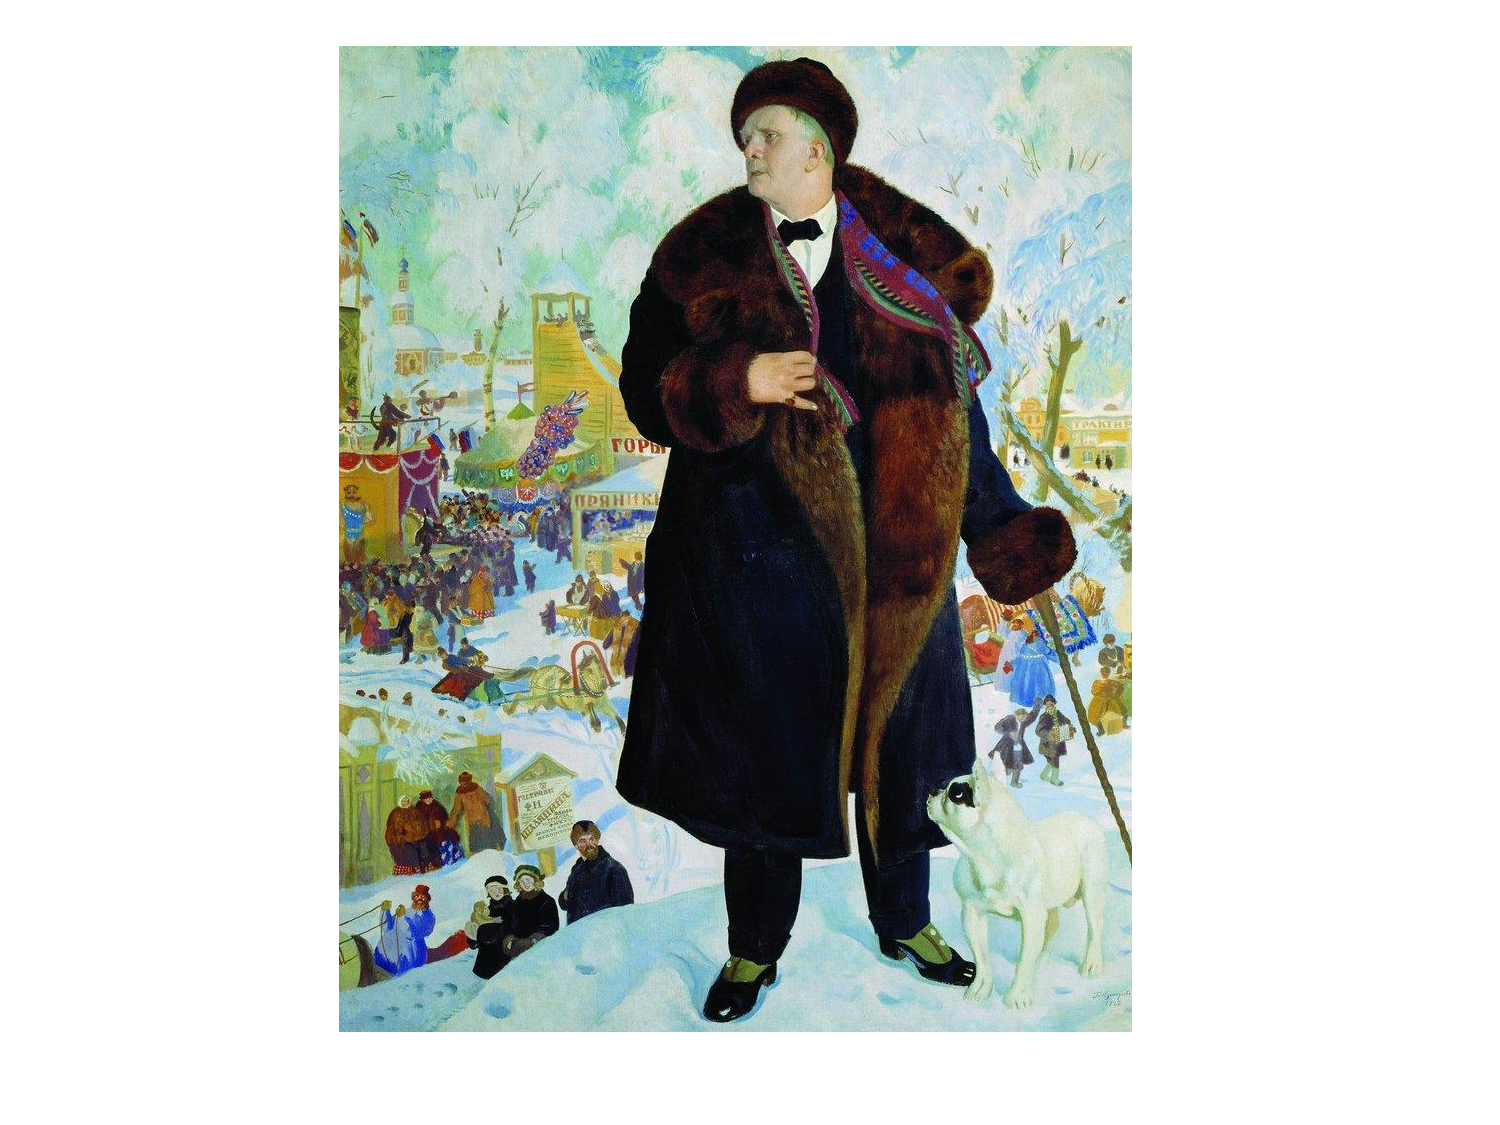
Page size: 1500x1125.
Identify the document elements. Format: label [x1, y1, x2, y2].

picture [339, 46, 1132, 1032]
